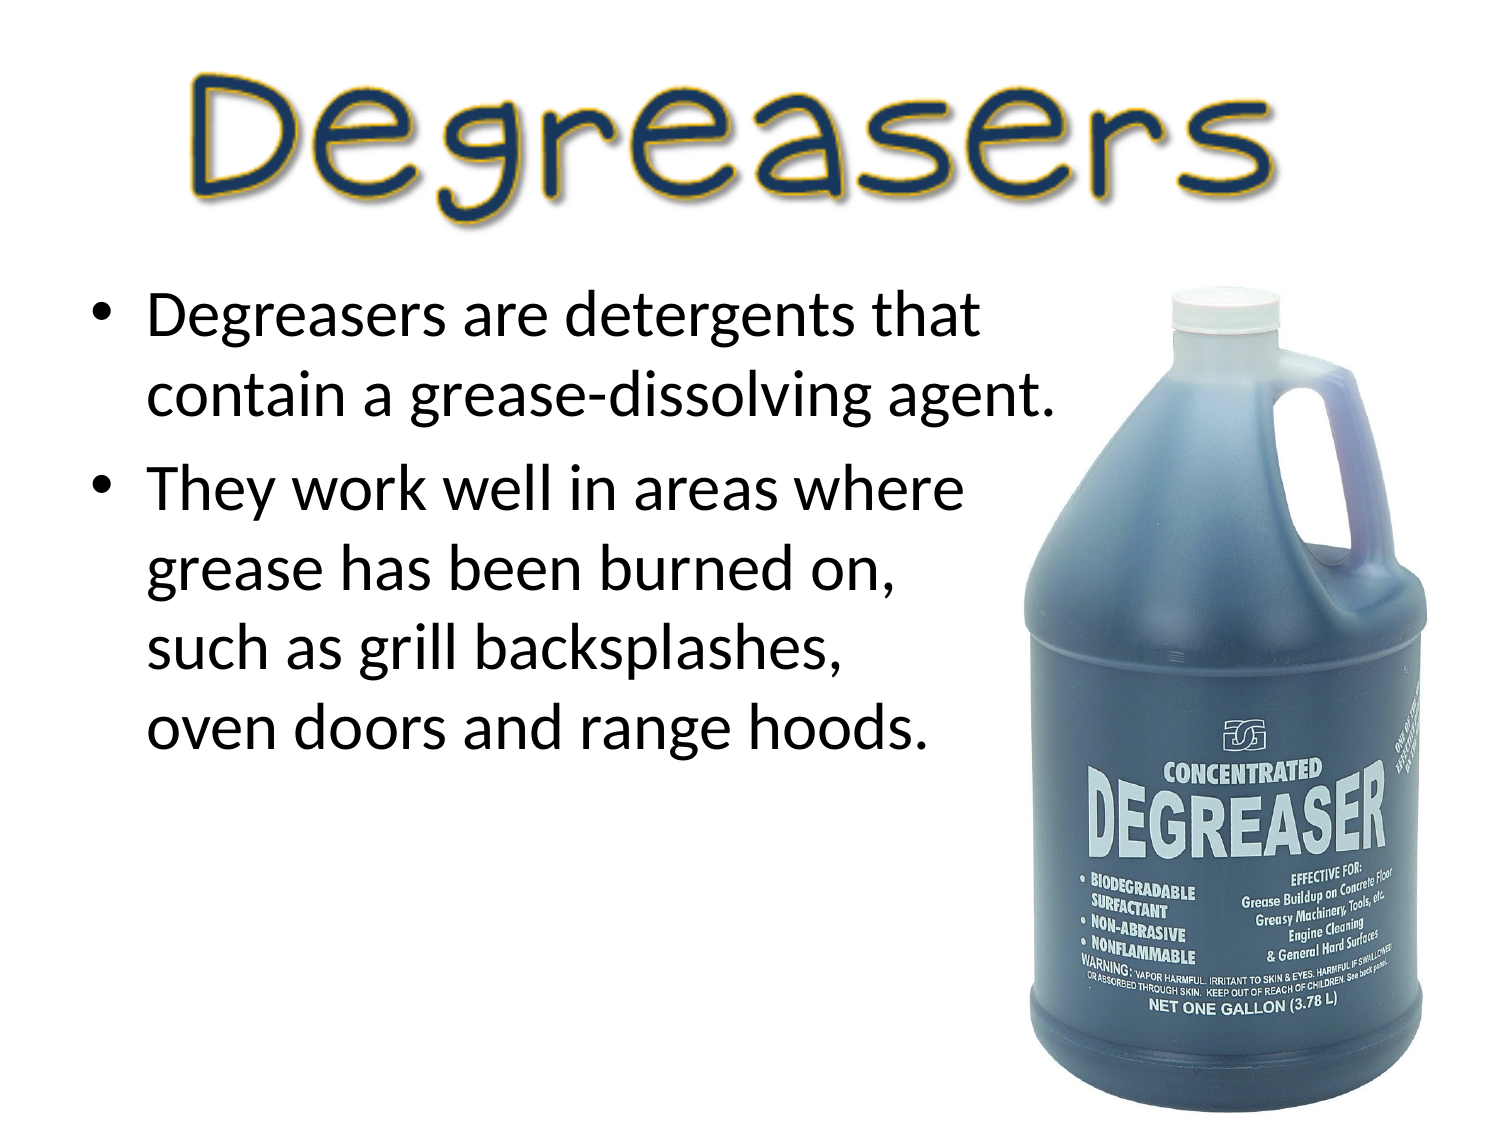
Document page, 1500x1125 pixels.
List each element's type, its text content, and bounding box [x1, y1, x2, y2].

picture [799, 274, 1500, 1125]
picture [172, 37, 1313, 251]
list Degreasers are detergents that contain a grease-dissolving agent. They work well in areas where grease has been burned on, such as grill backsplashes, oven doors and range hoods. [75, 262, 1425, 1005]
